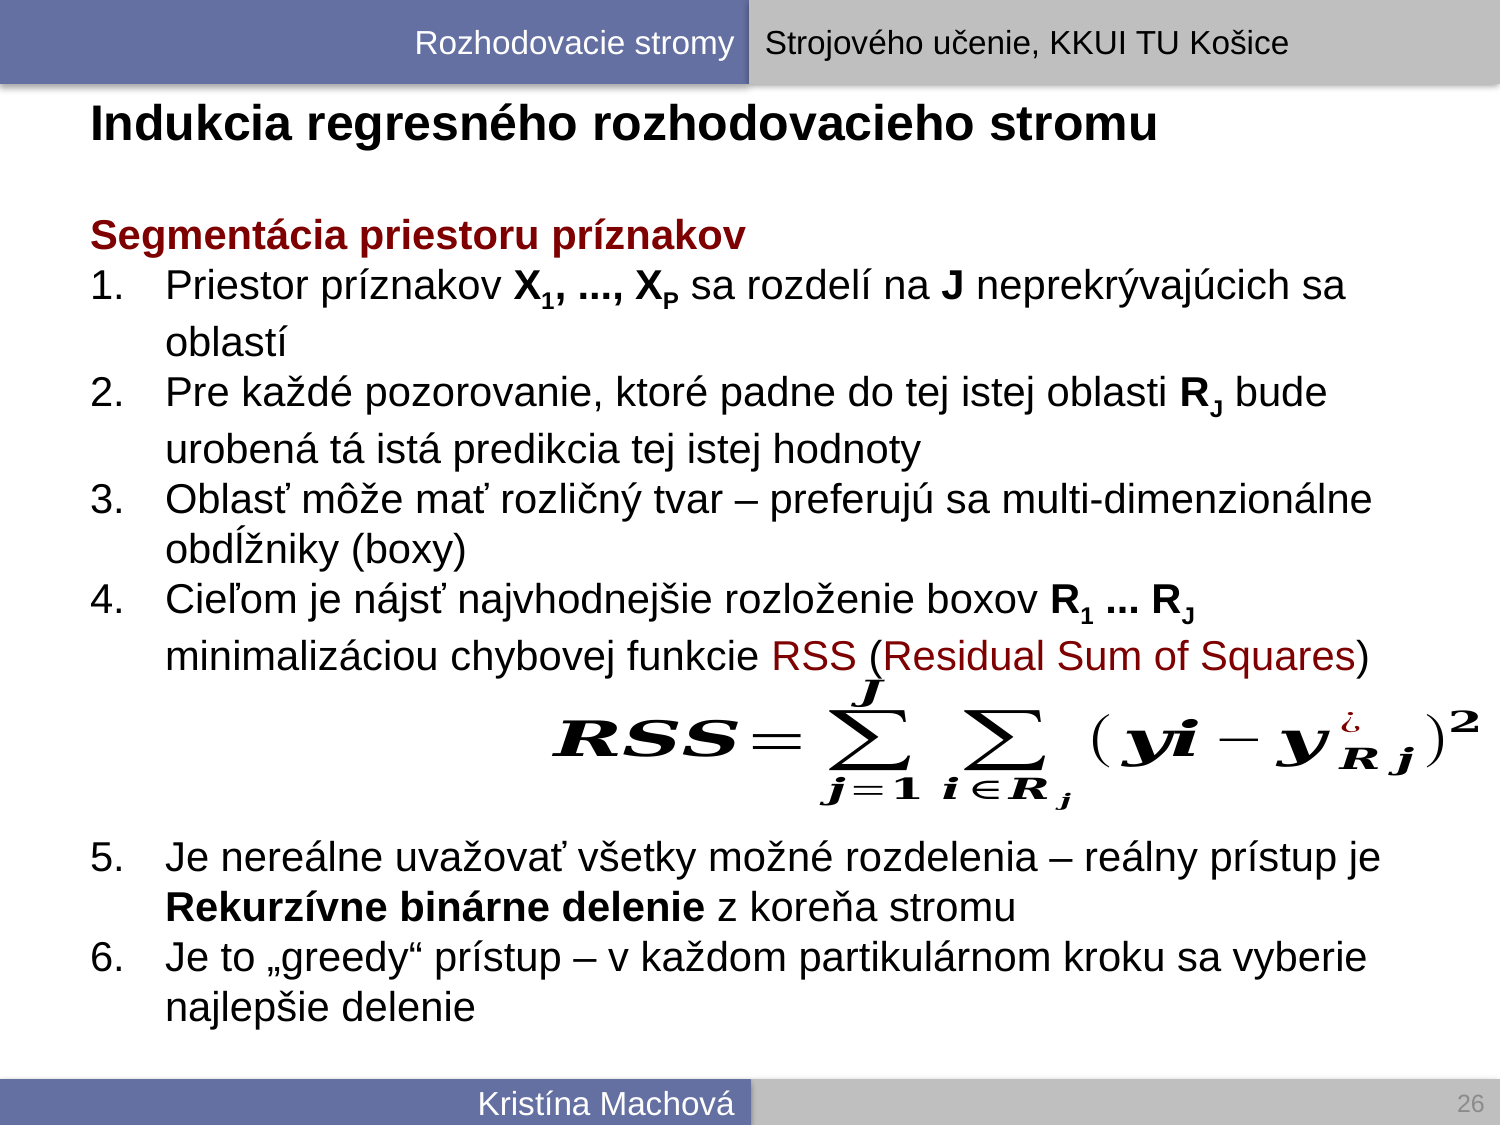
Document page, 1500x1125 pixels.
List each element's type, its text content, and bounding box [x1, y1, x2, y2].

slide_number 26 [987, 1079, 1500, 1125]
list Segmentácia priestoru príznakov Priestor príznakov X1, ..., XP sa rozdelí na J neprekrývajúcich sa oblastí Pre každé pozorovanie, ktoré padne do tej istej oblasti RJ bude urobená tá istá predikcia tej istej hodnoty Oblasť môže mať rozličný tvar – preferujú sa multi-dimenzionálne obdĺžniky (boxy) Cieľom je nájsť najvhodnejšie rozloženie boxov R1 ... RJ minimalizáciou chybovej funkcie RSS (Residual Sum of Squares) Je nereálne uvažovať všetky možné rozdelenia – reálny prístup je Rekurzívne binárne delenie z koreňa stromu Je to „greedy“ prístup – v každom partikulárnom kroku sa vyberie najlepšie delenie [75, 200, 1425, 1080]
title Indukcia regresného rozhodovacieho stromu [75, 83, 1425, 159]
